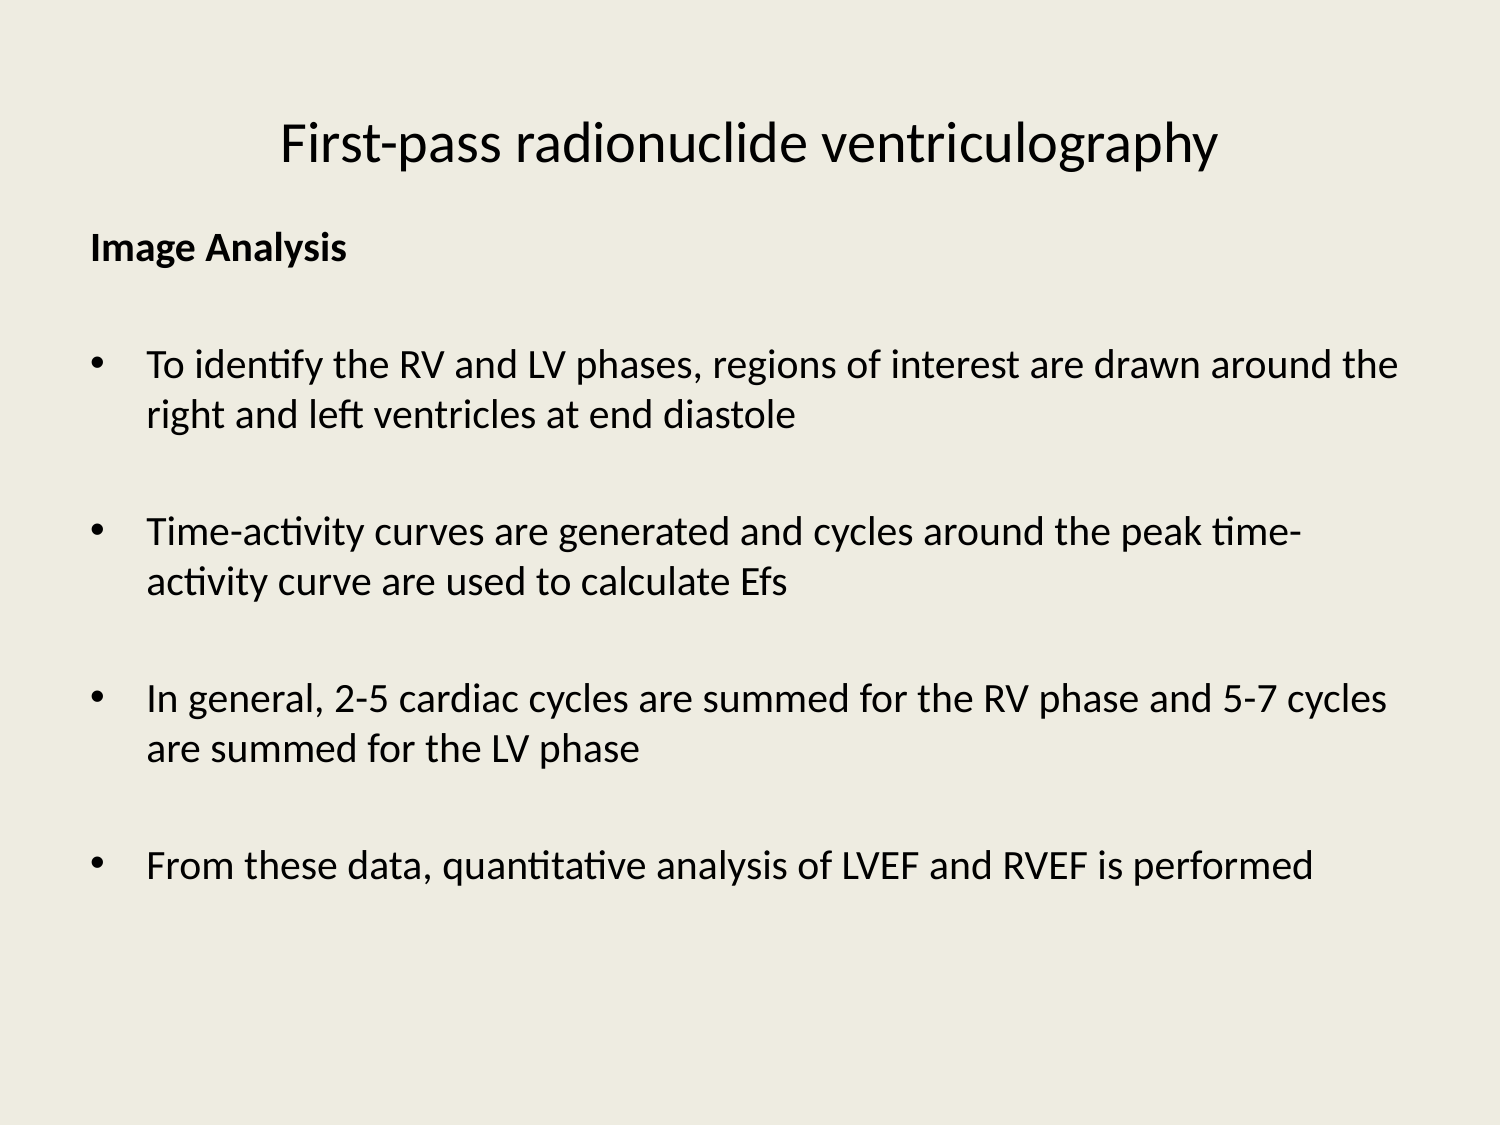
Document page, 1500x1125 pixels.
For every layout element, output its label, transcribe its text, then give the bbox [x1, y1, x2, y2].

list Image Analysis To identify the RV and LV phases, regions of interest are drawn around the right and left ventricles at end diastole Time-activity curves are generated and cycles around the peak time-activity curve are used to calculate Efs In general, 2-5 cardiac cycles are summed for the RV phase and 5-7 cycles are summed for the LV phase From these data, quantitative analysis of LVEF and RVEF is performed [75, 212, 1425, 955]
title First-pass radionuclide ventriculography [75, 45, 1425, 212]
